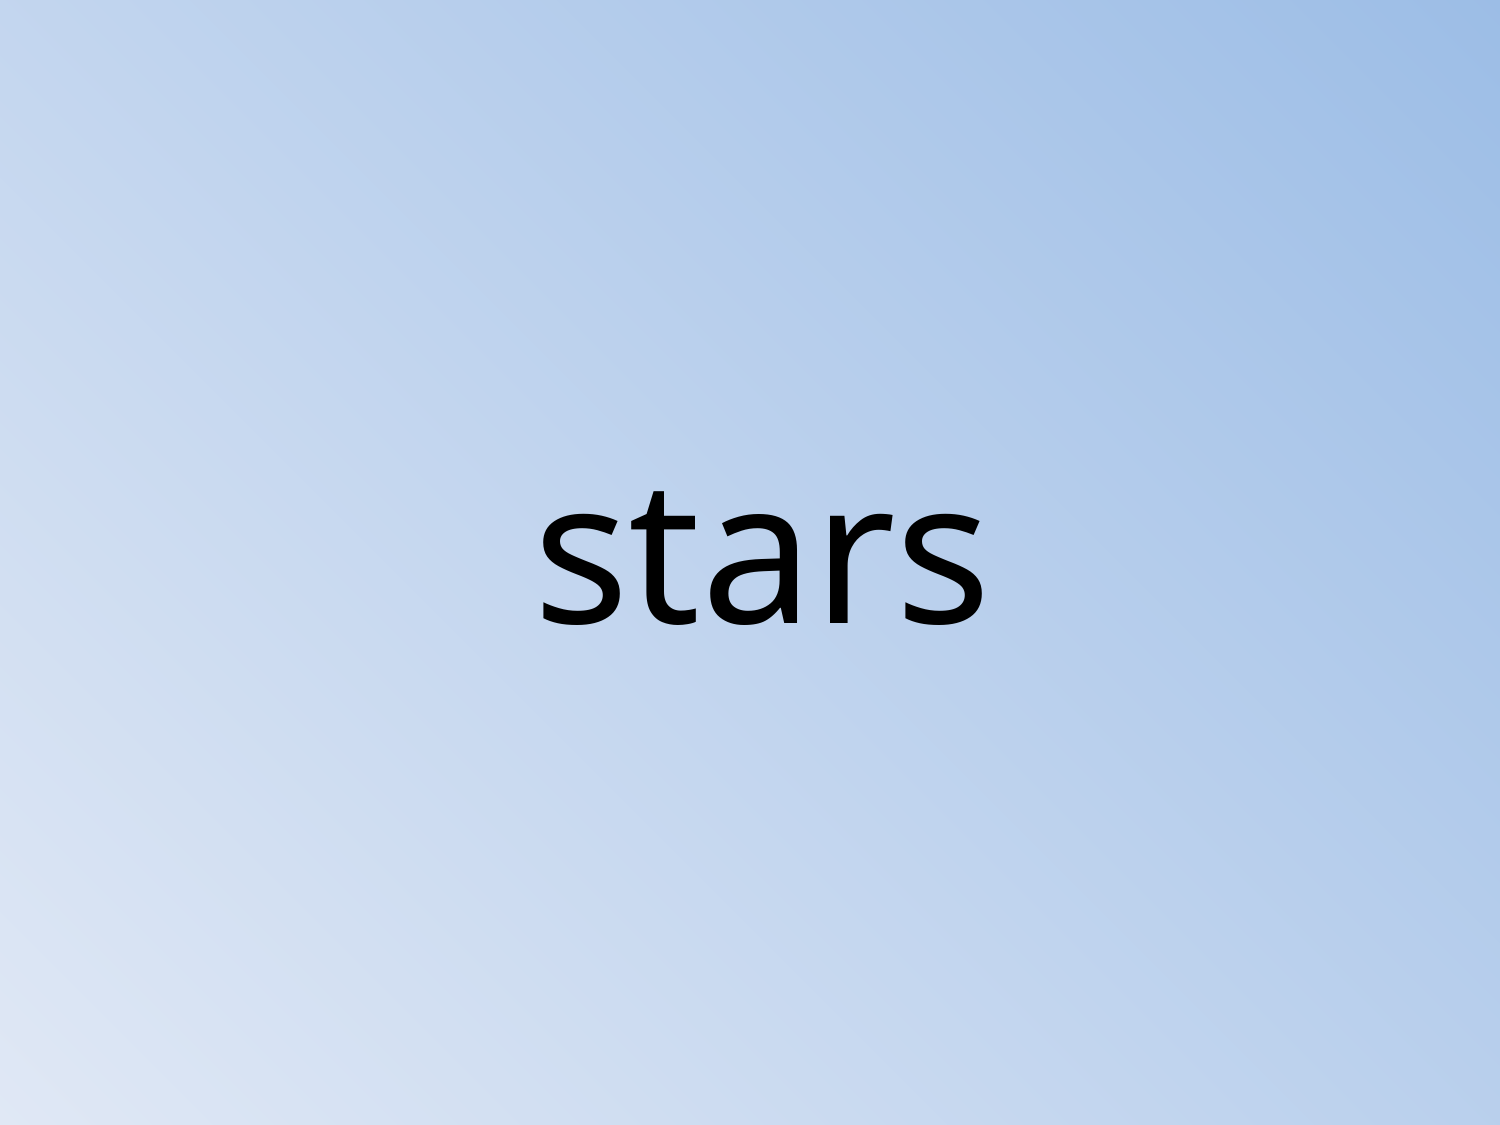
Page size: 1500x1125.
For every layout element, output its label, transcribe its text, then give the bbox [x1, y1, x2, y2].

title stars [87, 412, 1438, 675]
